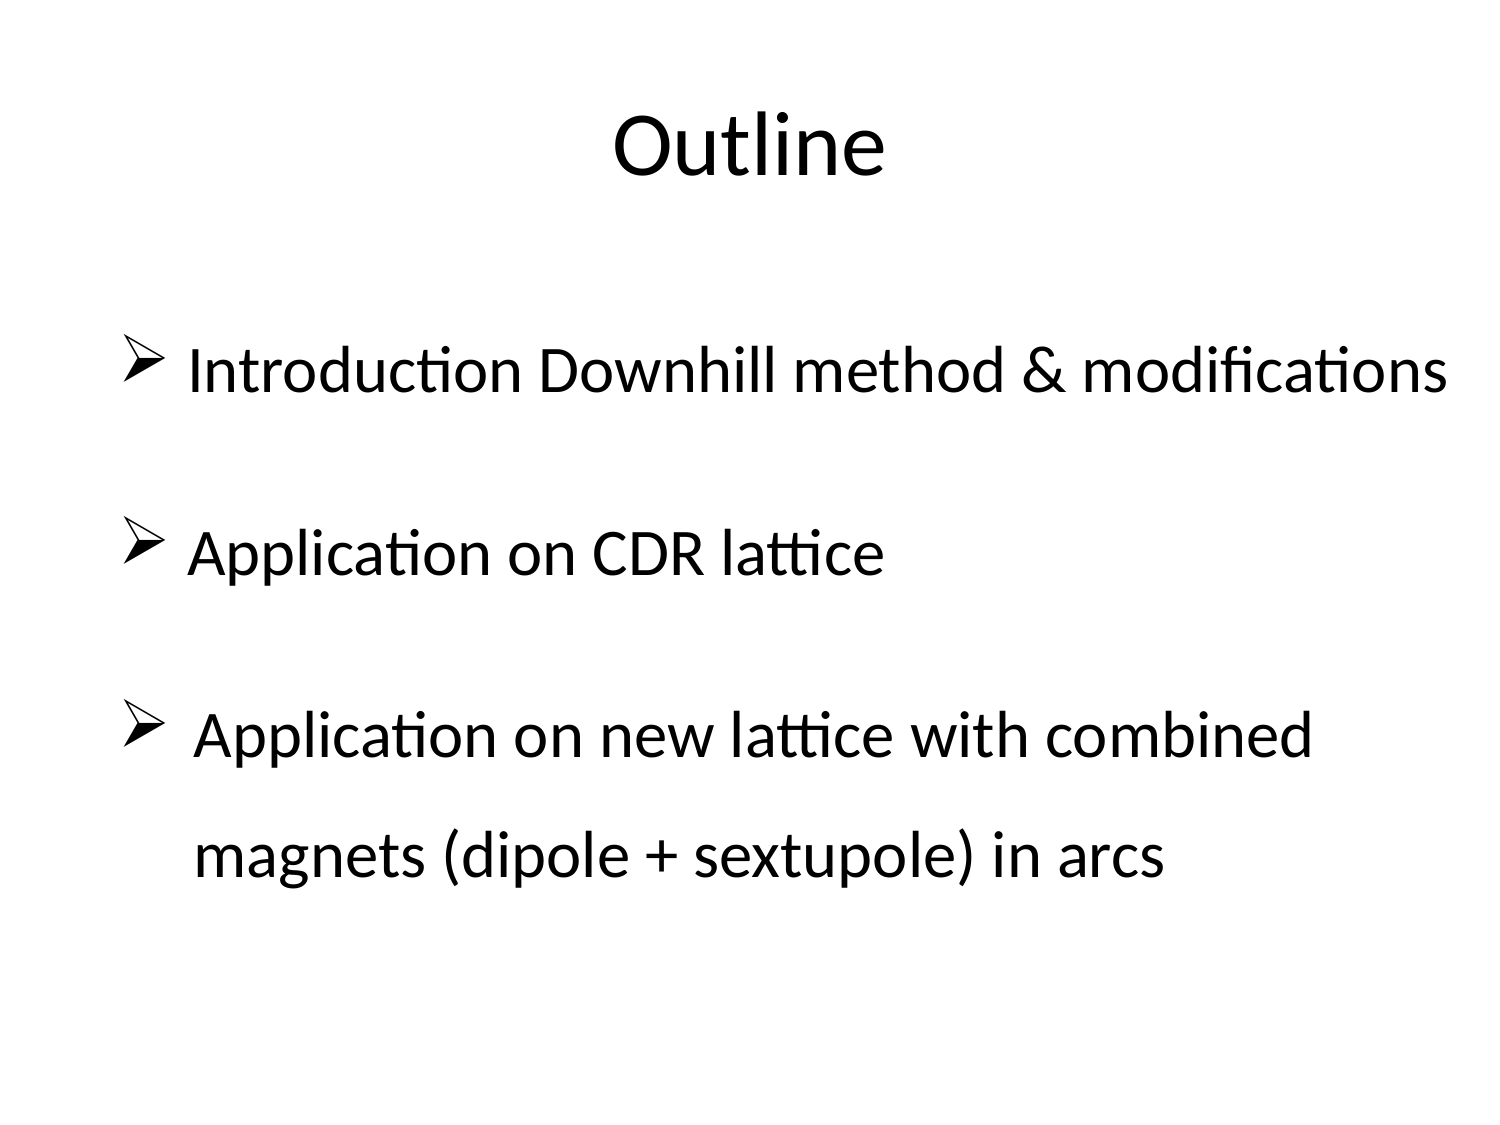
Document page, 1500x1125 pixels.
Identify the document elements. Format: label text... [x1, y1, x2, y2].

text_box Introduction Downhill method & modifications Application on CDR lattice Application on new lattice with combined magnets (dipole + sextupole) in arcs [104, 278, 1498, 899]
title Outline [75, 45, 1425, 233]
